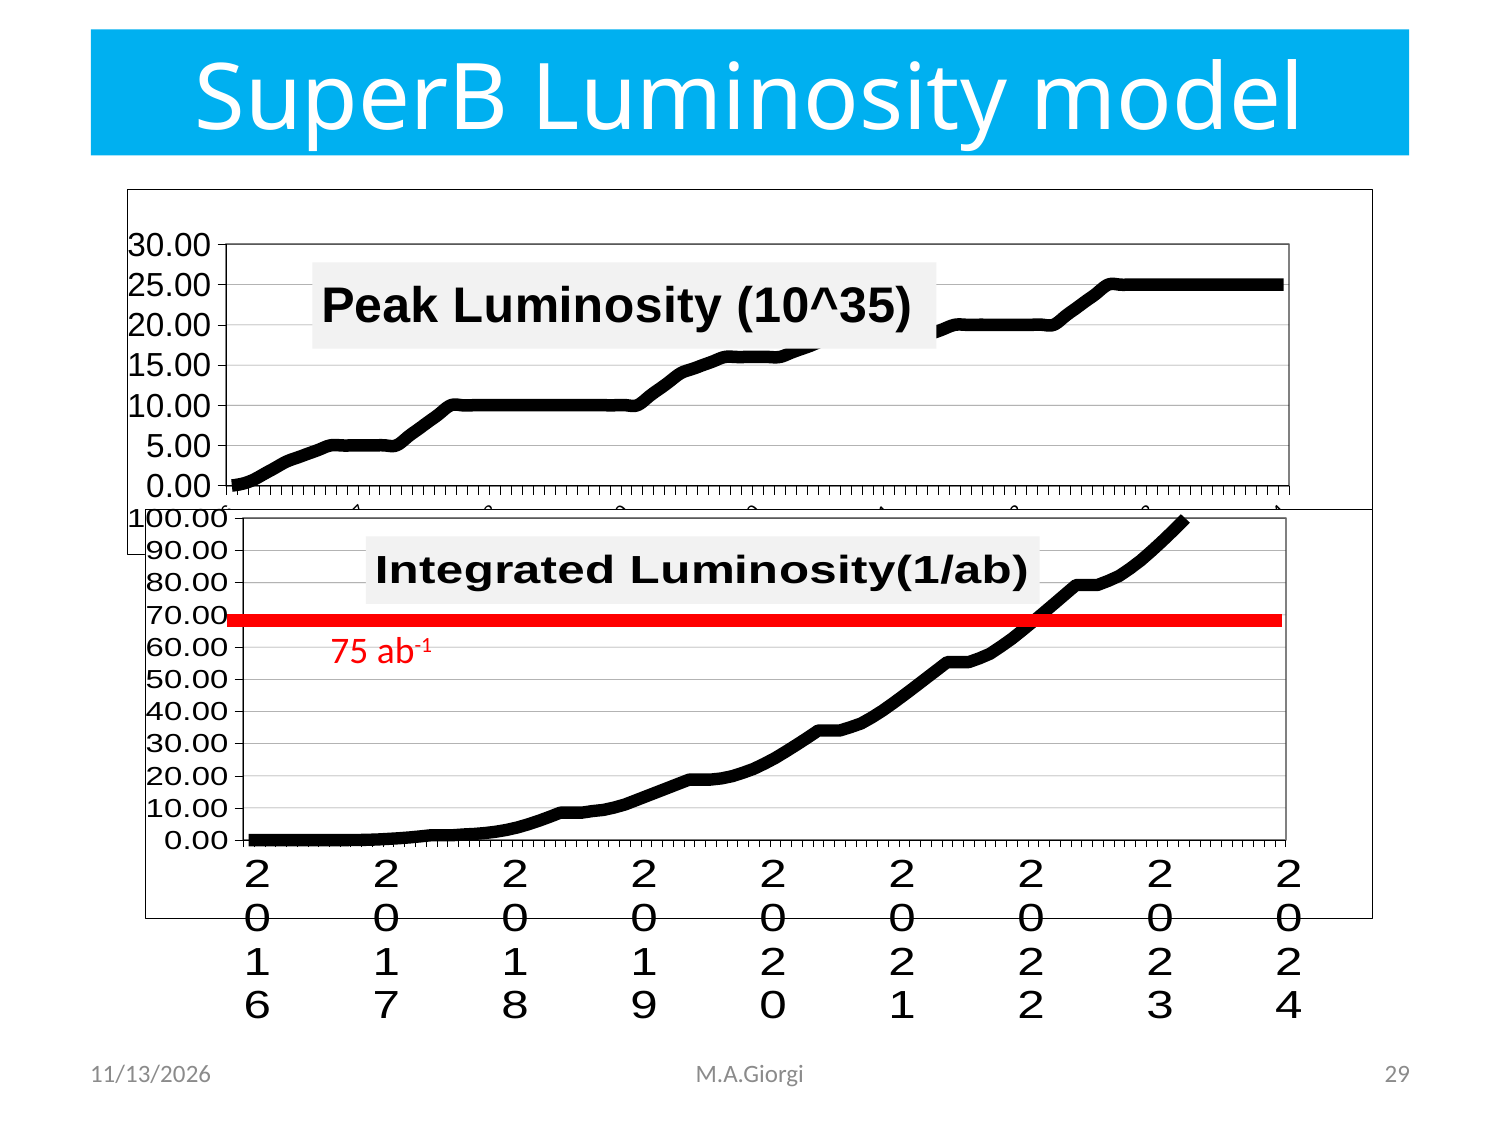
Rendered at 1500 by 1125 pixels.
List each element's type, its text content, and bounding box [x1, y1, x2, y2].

chart [126, 188, 1374, 1028]
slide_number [75, 1042, 425, 1103]
slide_number 29 [1074, 1042, 1425, 1103]
footer M.A.Giorgi [512, 1042, 988, 1103]
title SuperB Luminosity model [90, 29, 1410, 156]
